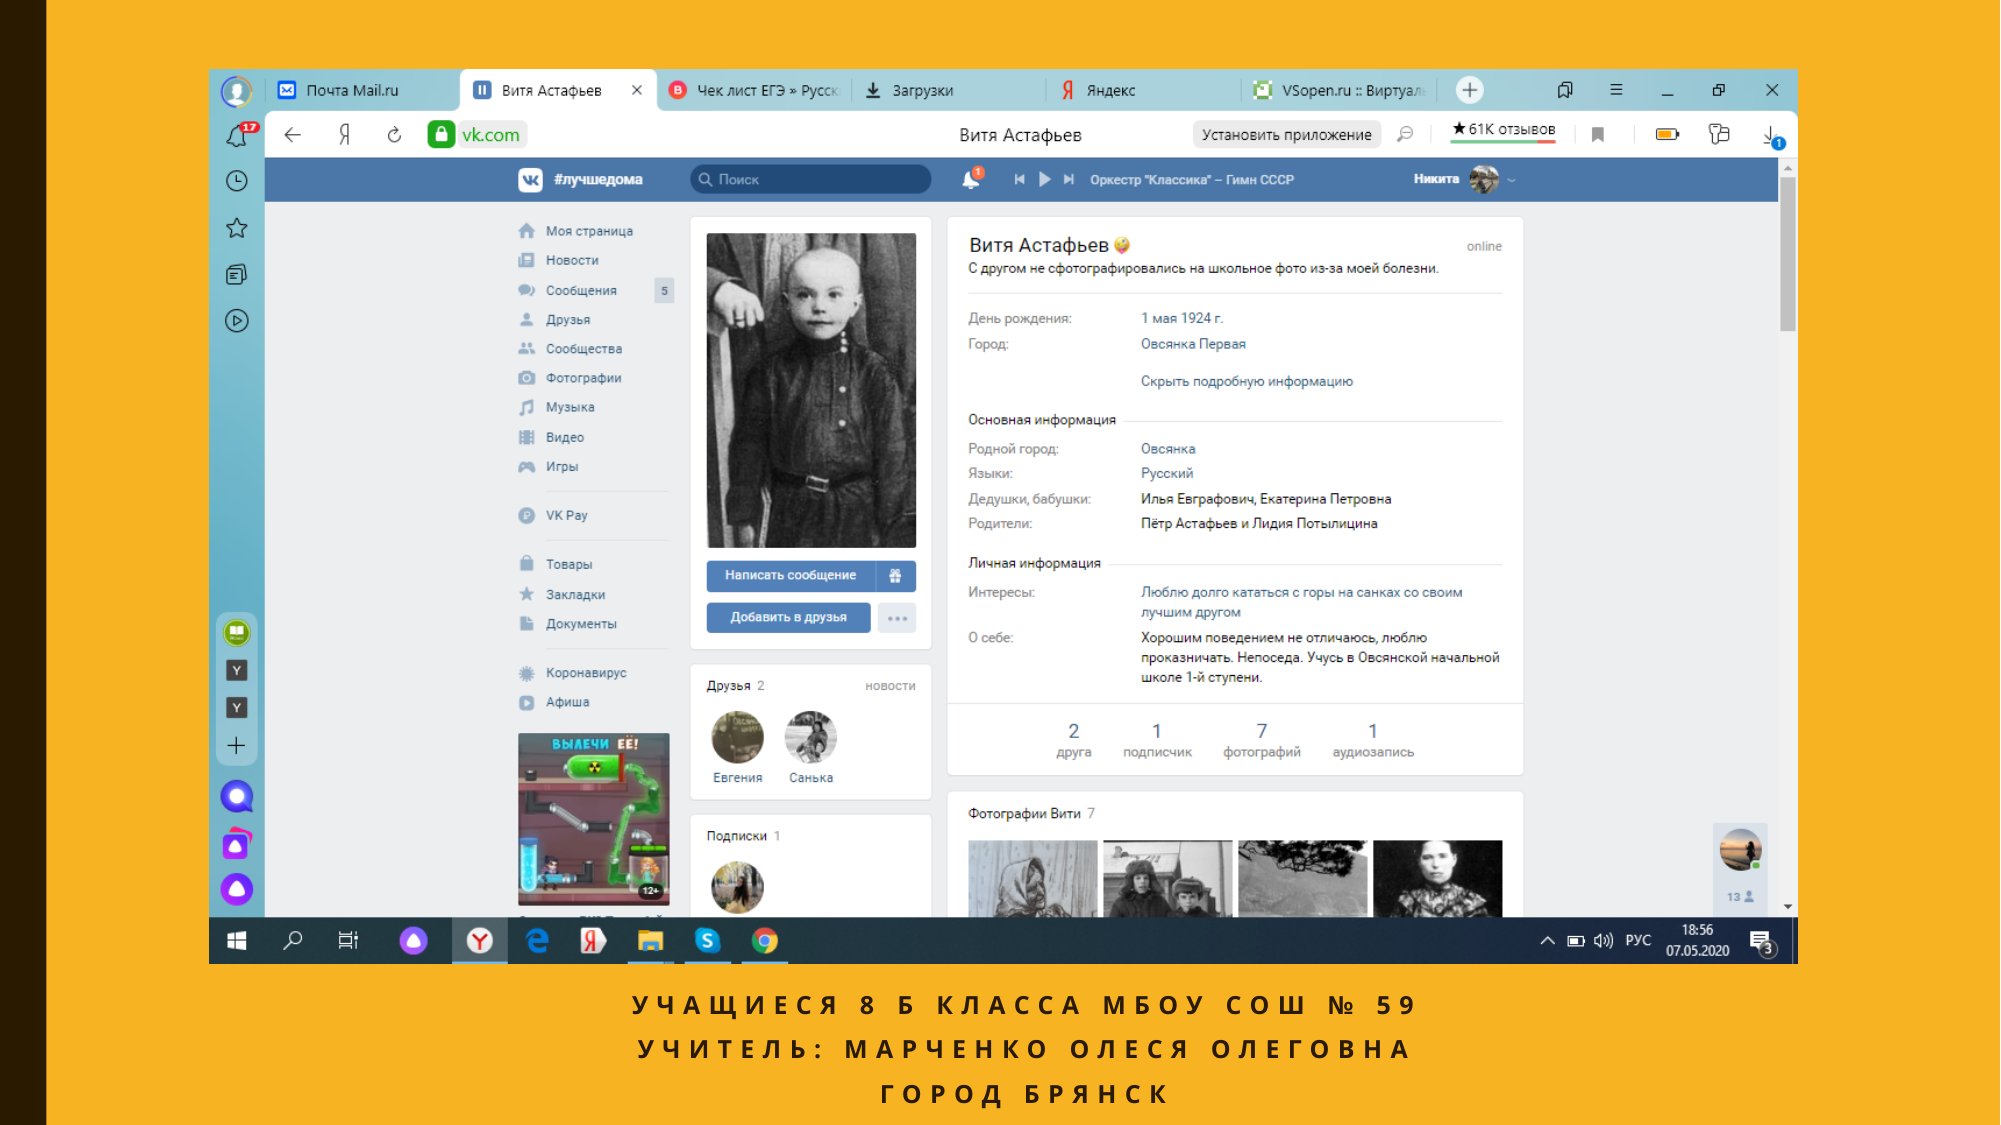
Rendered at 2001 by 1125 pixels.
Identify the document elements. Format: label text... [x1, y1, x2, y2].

picture [209, 69, 1798, 964]
subtitle Учащиеся 8 б класса МБОУ СОШ № 59 Учитель: Марченко Олеся Олеговна Город Брянск [363, 981, 1684, 1125]
